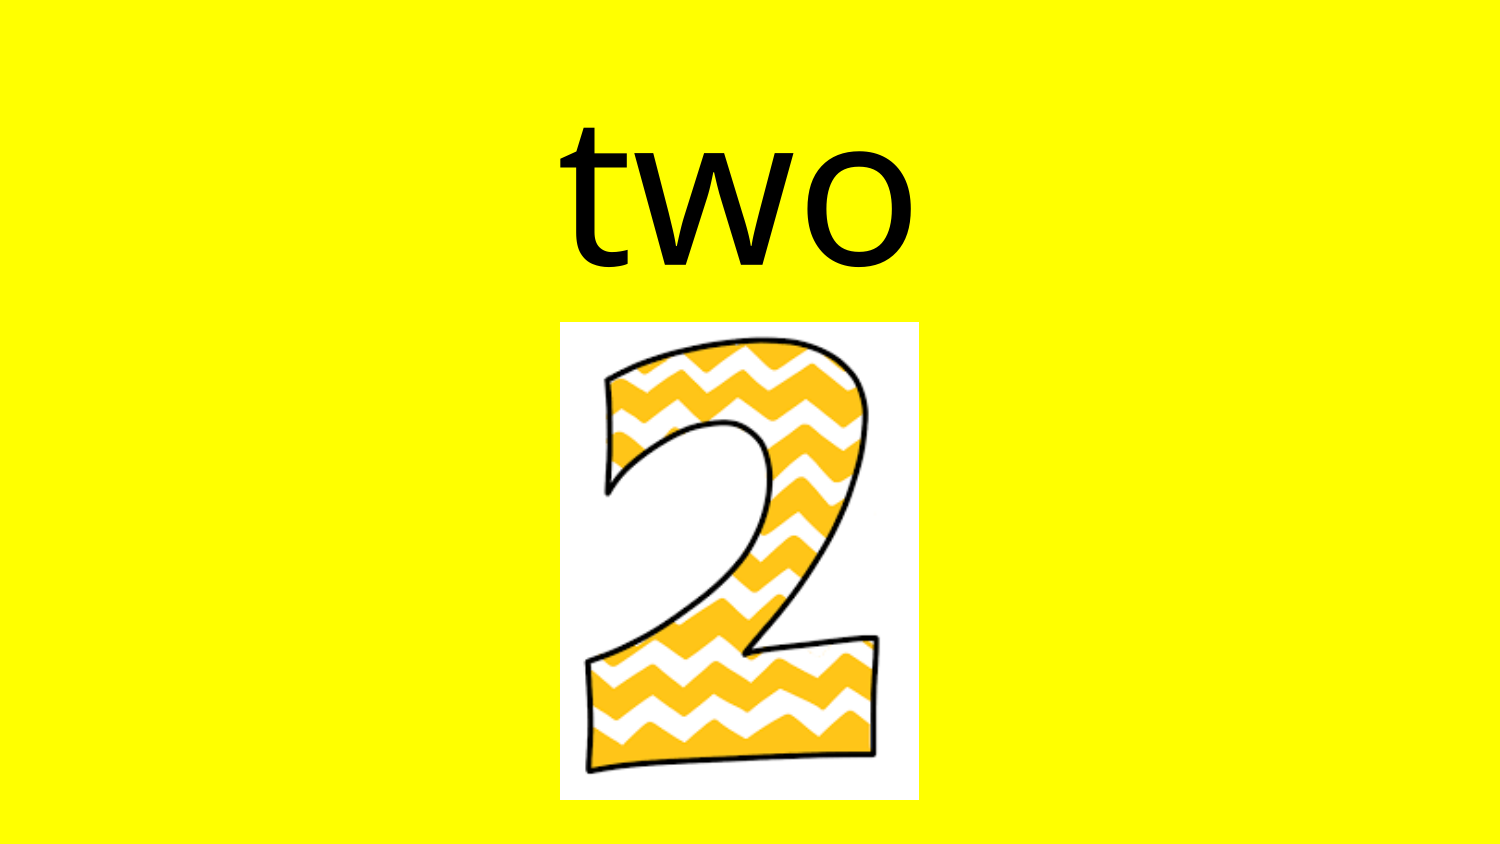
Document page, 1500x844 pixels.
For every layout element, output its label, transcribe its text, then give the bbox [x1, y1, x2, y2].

picture [560, 322, 920, 800]
title two [41, 113, 1439, 252]
